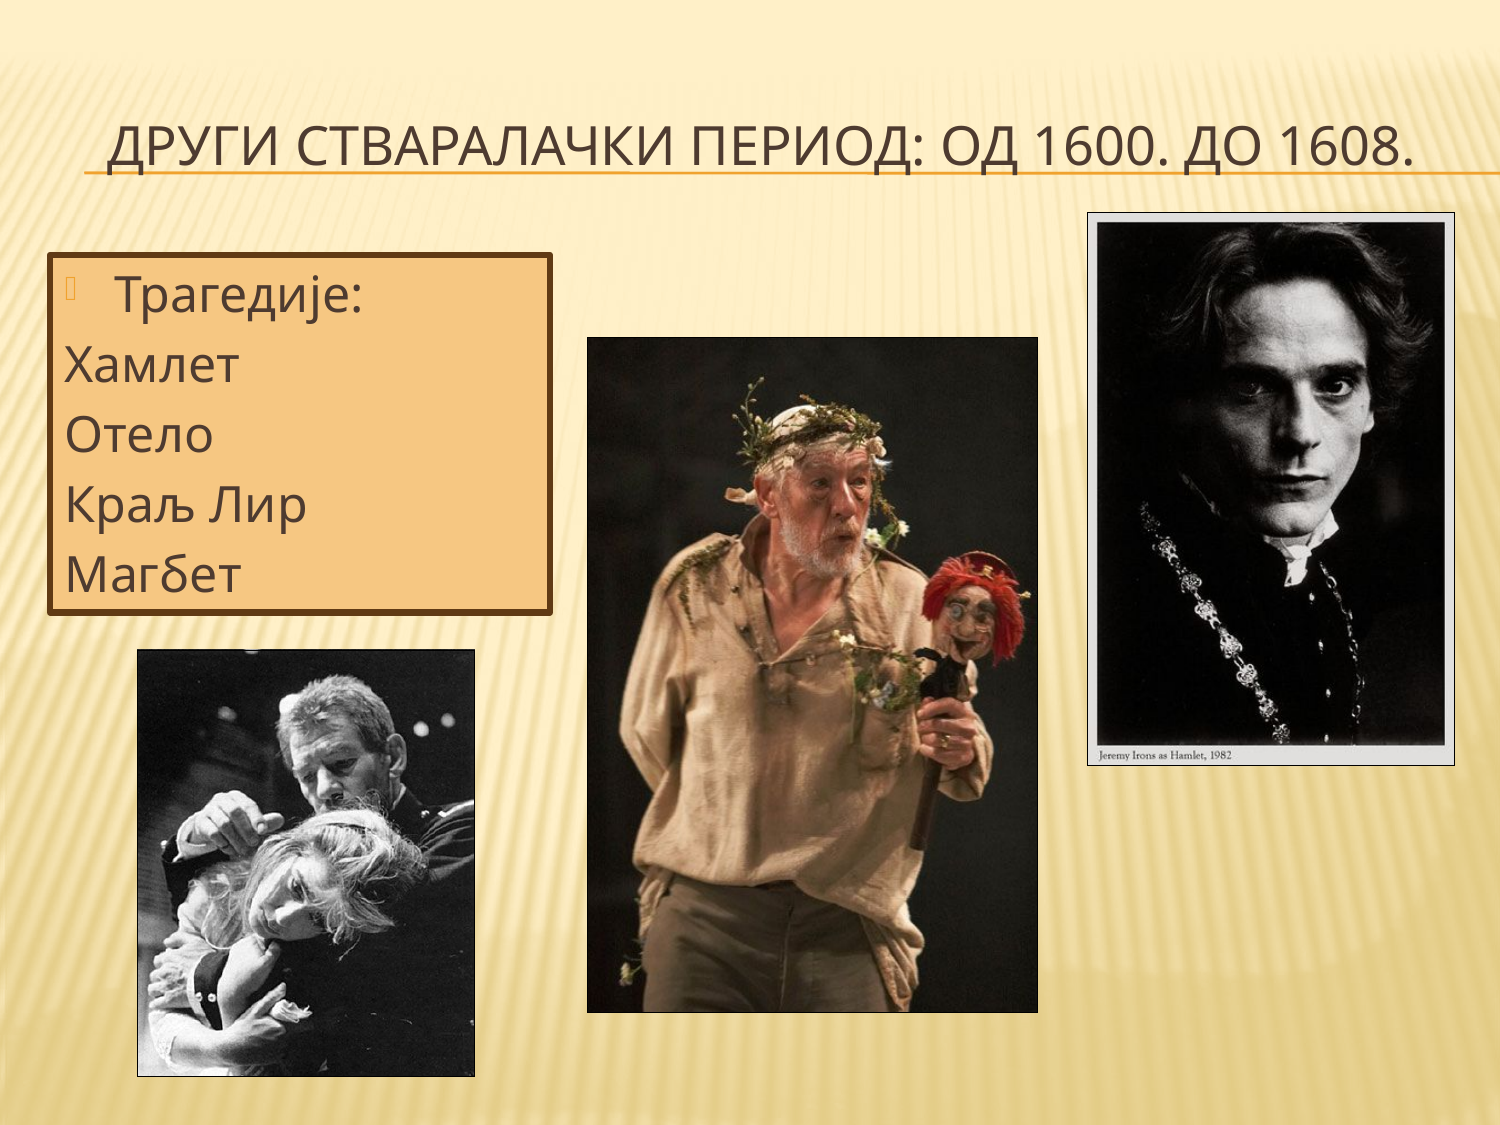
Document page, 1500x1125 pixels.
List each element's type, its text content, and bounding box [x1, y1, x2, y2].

picture [1087, 212, 1456, 766]
picture [137, 649, 476, 1078]
title Други стваралачки период: од 1600. до 1608. [50, 75, 1475, 213]
picture [587, 337, 1038, 1013]
list Трагедије: Хамлет Отело Краљ Лир Магбет [50, 254, 550, 613]
